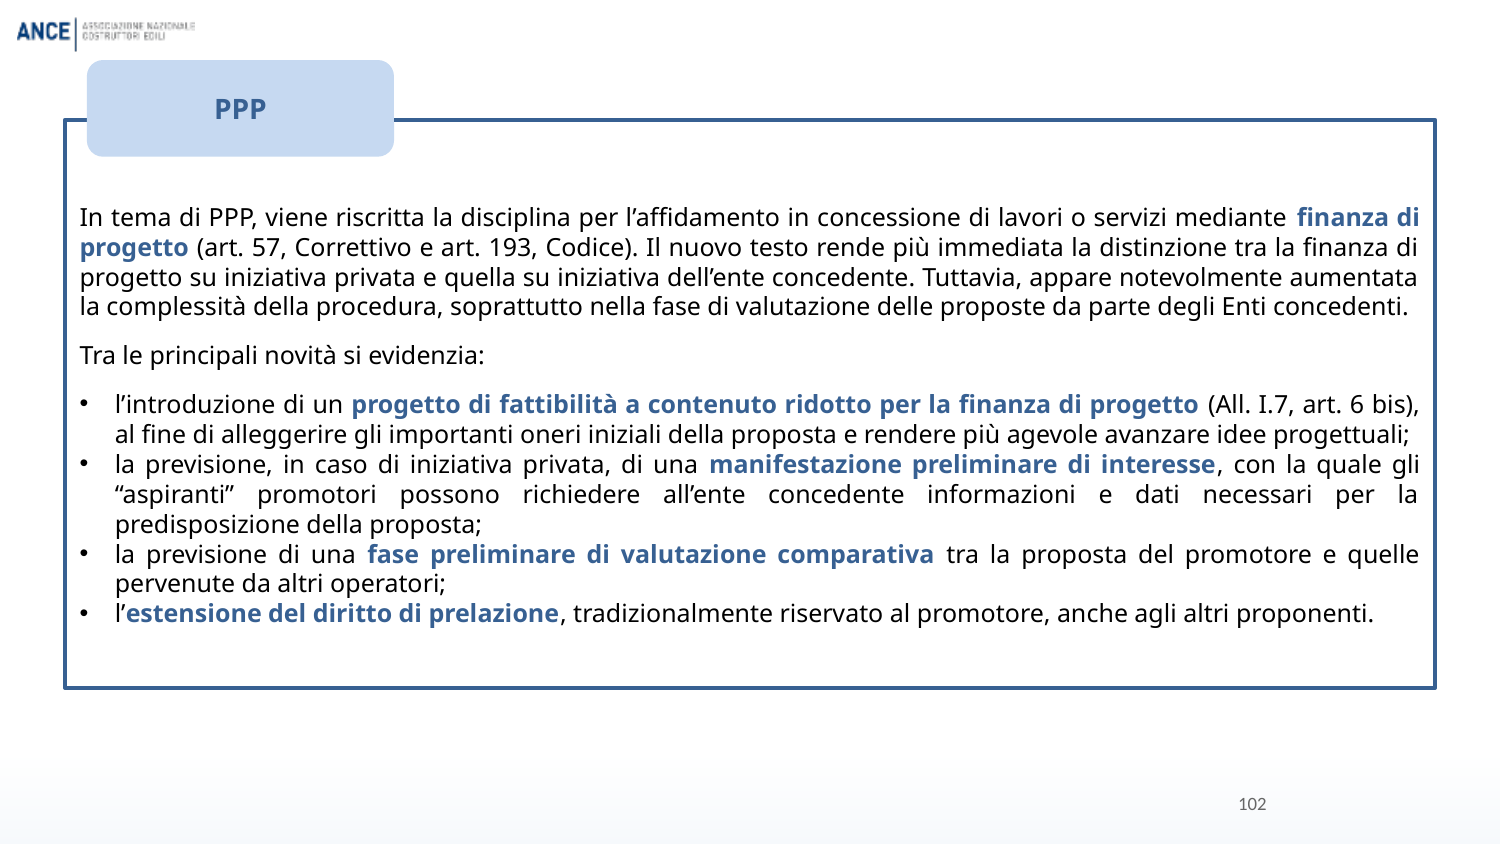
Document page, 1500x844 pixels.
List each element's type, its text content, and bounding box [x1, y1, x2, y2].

slide_number 102 [1074, 782, 1425, 827]
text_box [64, 59, 1436, 688]
picture [17, 13, 195, 55]
